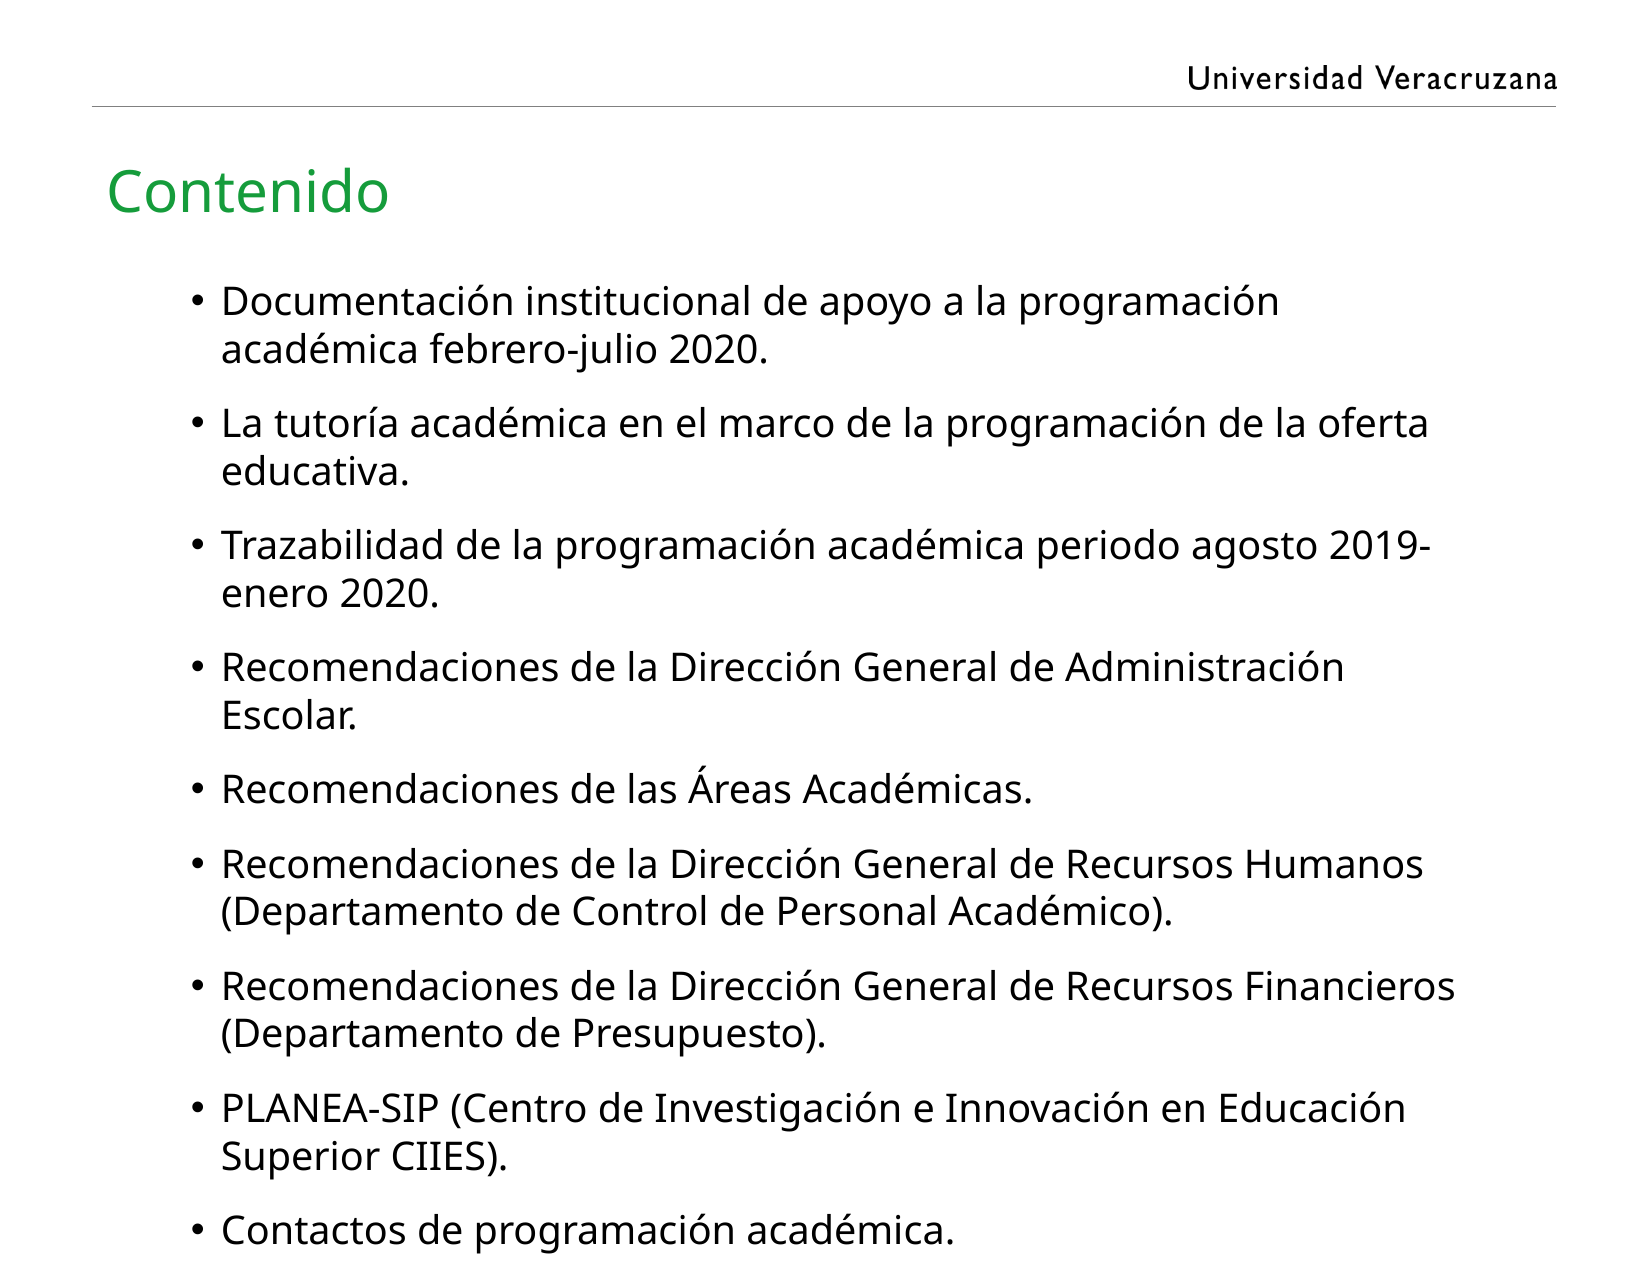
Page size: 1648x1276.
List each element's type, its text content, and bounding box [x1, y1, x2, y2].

picture [1189, 65, 1557, 90]
list Documentación institucional de apoyo a la programación académica febrero-julio 2020. La tutoría académica en el marco de la programación de la oferta educativa. Trazabilidad de la programación académica periodo agosto 2019-enero 2020. Recomendaciones de la Dirección General de Administración Escolar. Recomendaciones de las Áreas Académicas. Recomendaciones de la Dirección General de Recursos Humanos (Departamento de Control de Personal Académico). Recomendaciones de la Dirección General de Recursos Financieros (Departamento de Presupuesto). planea-sip (Centro de Investigación e Innovación en Educación Superior ciies). Contactos de programación académica. [175, 268, 1498, 1099]
title Contenido [91, 153, 1540, 225]
